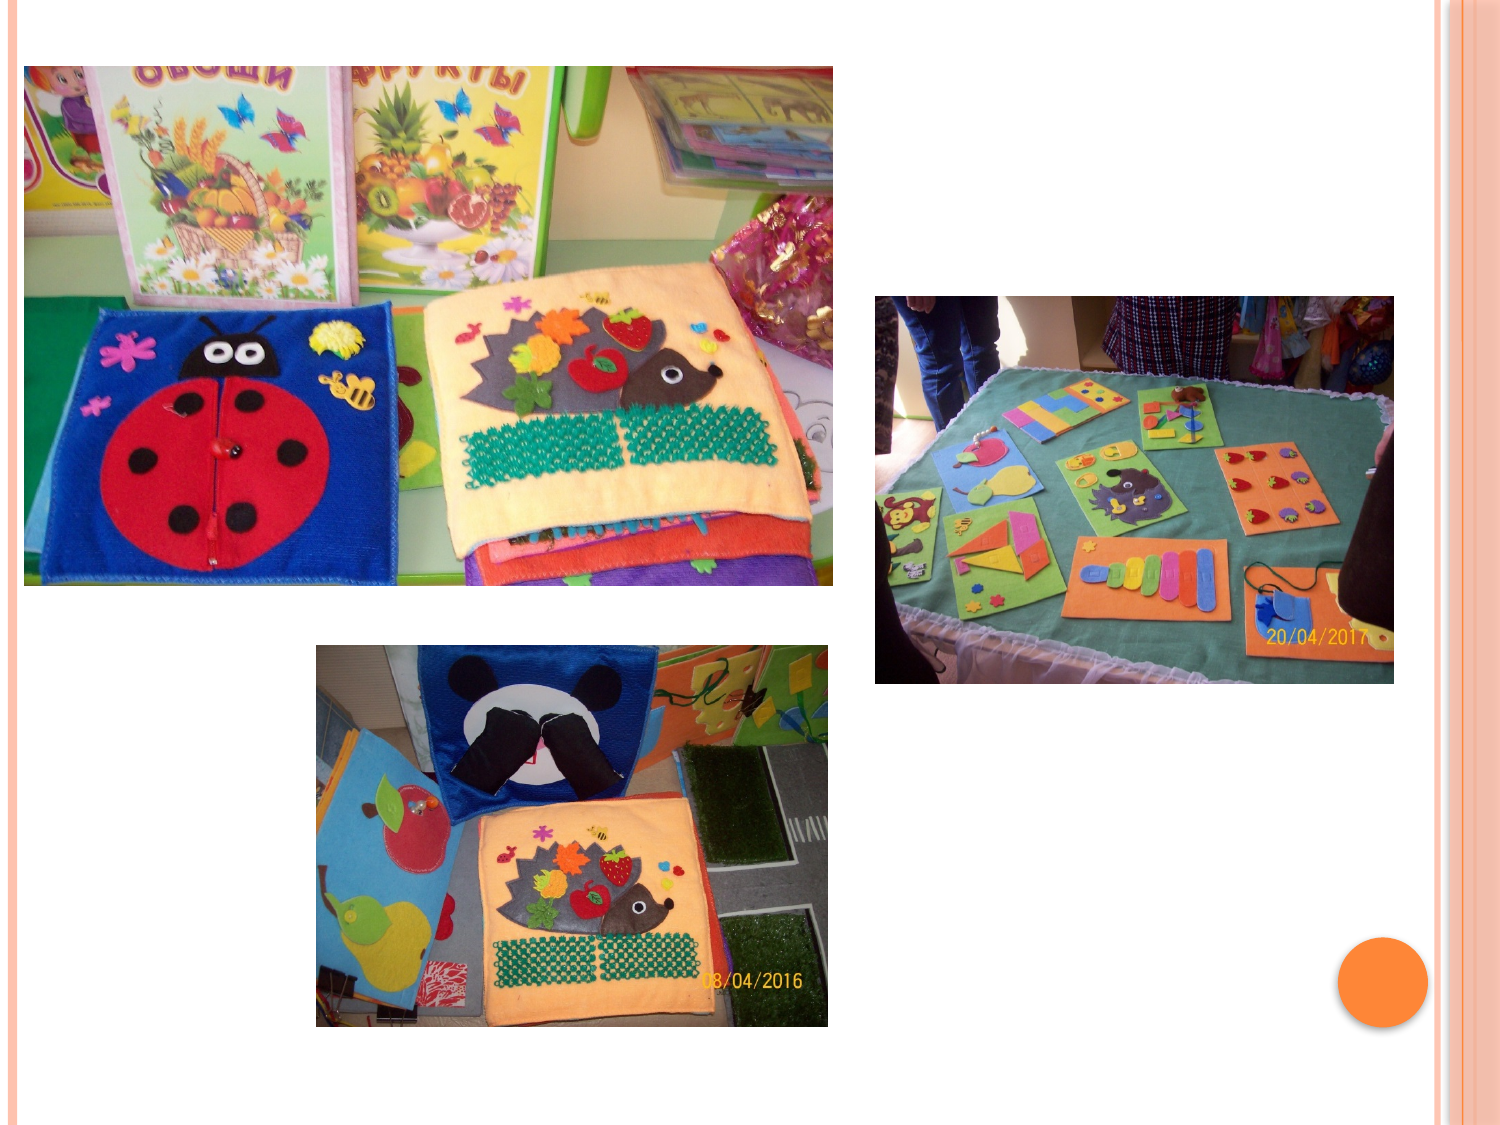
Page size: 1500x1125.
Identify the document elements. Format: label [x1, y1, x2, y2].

picture [24, 66, 833, 587]
picture [875, 295, 1394, 685]
picture [316, 644, 828, 1028]
